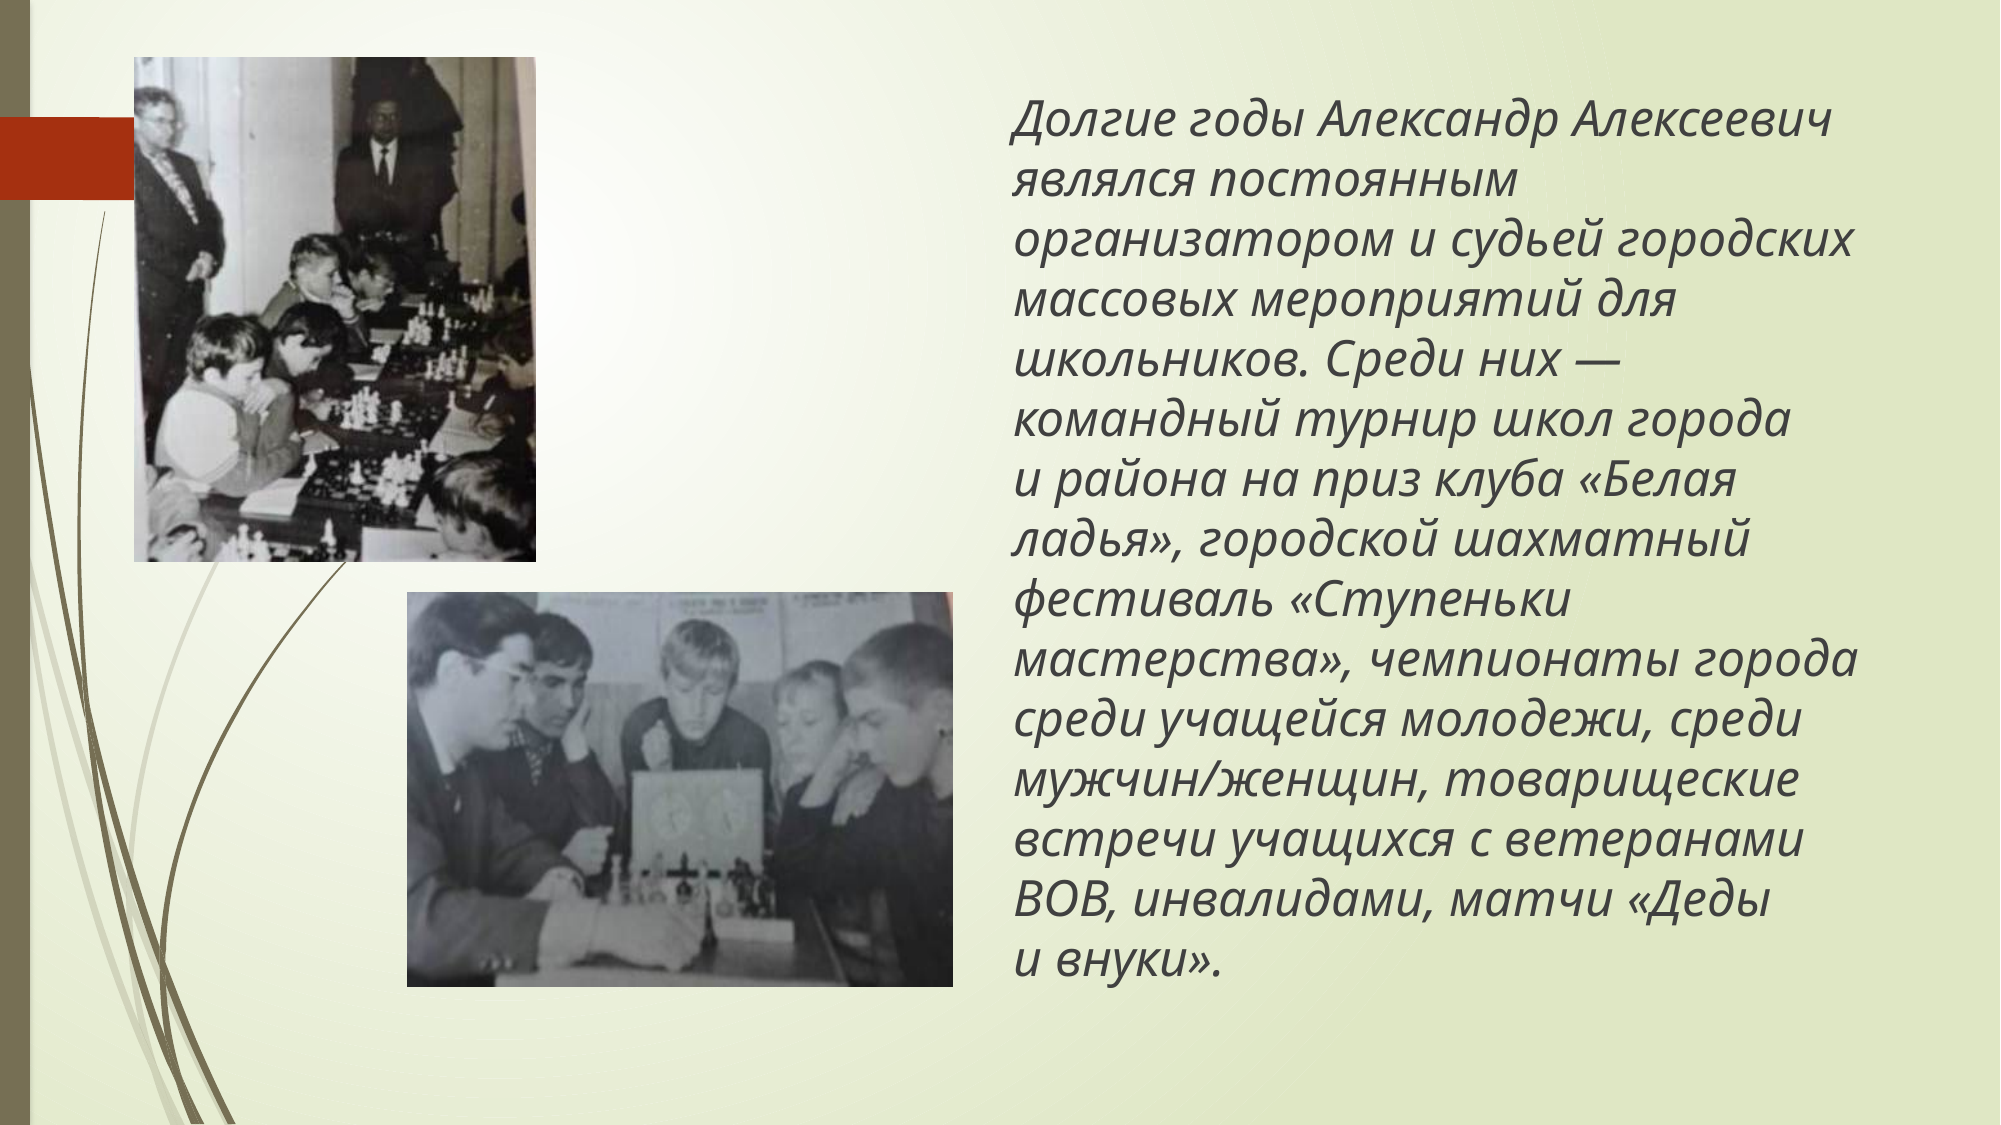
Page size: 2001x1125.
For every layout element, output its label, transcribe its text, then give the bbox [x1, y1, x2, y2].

list Долгие годы Александр Алексеевич являлся постоянным организатором и судьей городских массовых мероприятий для школьников. Среди них — командный турнир школ города и района на приз клуба «Белая ладья», городской шахматный фестиваль «Ступеньки мастерства», чемпионаты города среди учащейся молодежи, среди мужчин/женщин, товарищеские встречи учащихся с ветеранами ВОВ, инвалидами, матчи «Деды и внуки». [998, 79, 1918, 1050]
picture [134, 57, 536, 562]
picture [407, 591, 953, 987]
